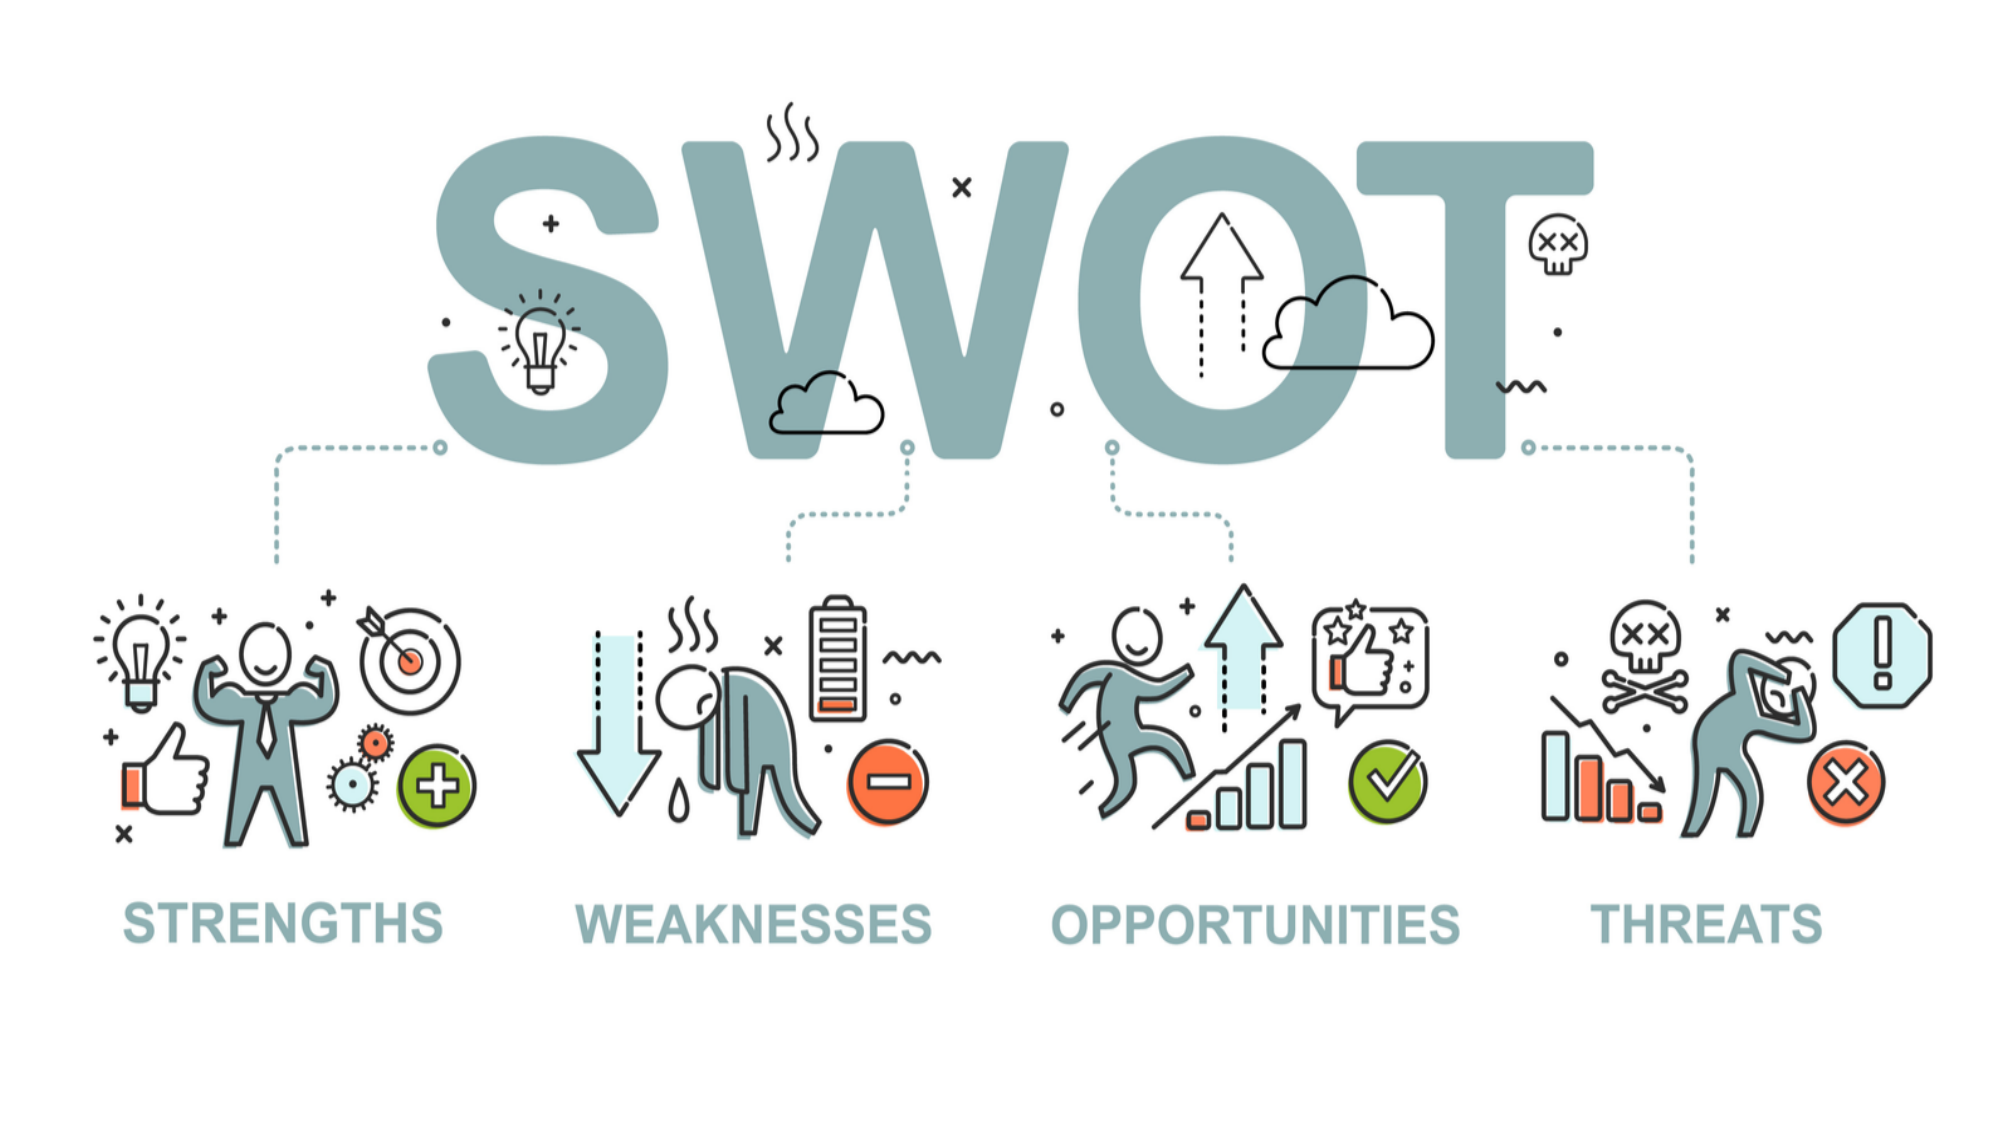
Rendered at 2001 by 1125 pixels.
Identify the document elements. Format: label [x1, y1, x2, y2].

list [0, 0, 2000, 1125]
